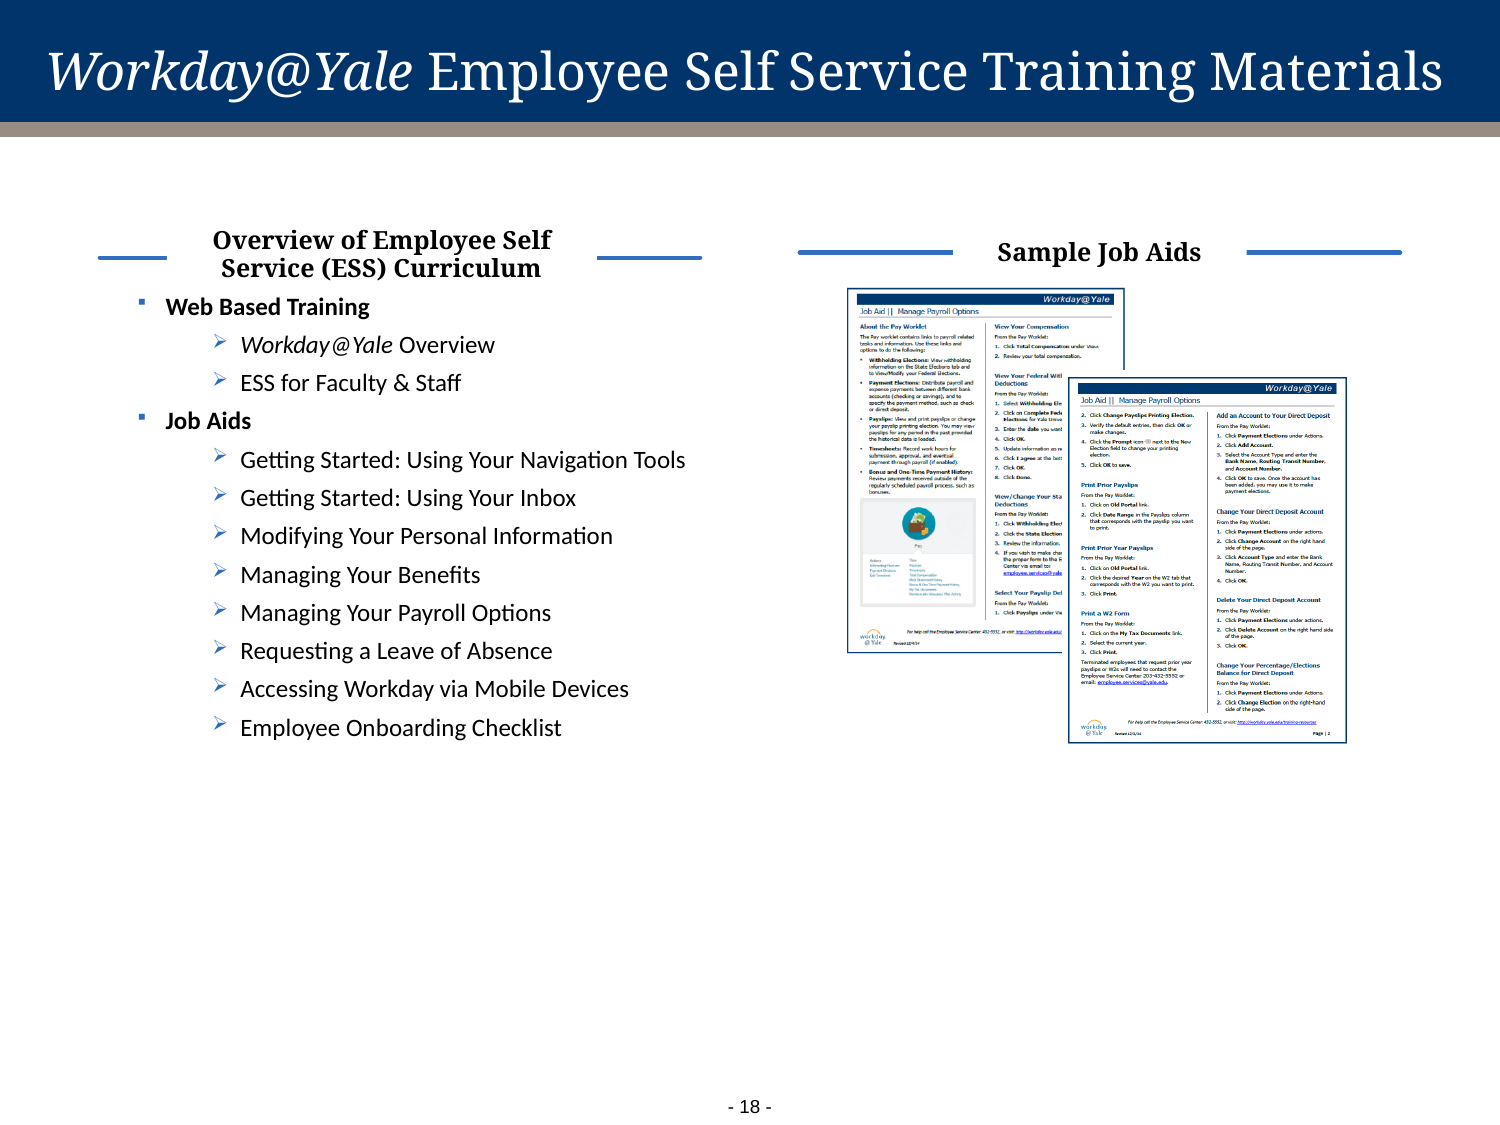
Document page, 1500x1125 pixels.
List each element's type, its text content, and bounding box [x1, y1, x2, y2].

title Workday@Yale Employee Self Service Training Materials [44, 38, 1455, 101]
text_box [99, 226, 701, 285]
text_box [799, 238, 1401, 268]
text_box Web Based Training Workday@Yale Overview ESS for Faculty & Staff Job Aids Getting Started: Using Your Navigation Tools Getting Started: Using Your Inbox Modifying Your Personal Information Managing Your Benefits Managing Your Payroll Options Requesting a Leave of Absence Accessing Workday via Mobile Devices Employee Onboarding Checklist [125, 292, 700, 561]
picture [839, 281, 1354, 751]
